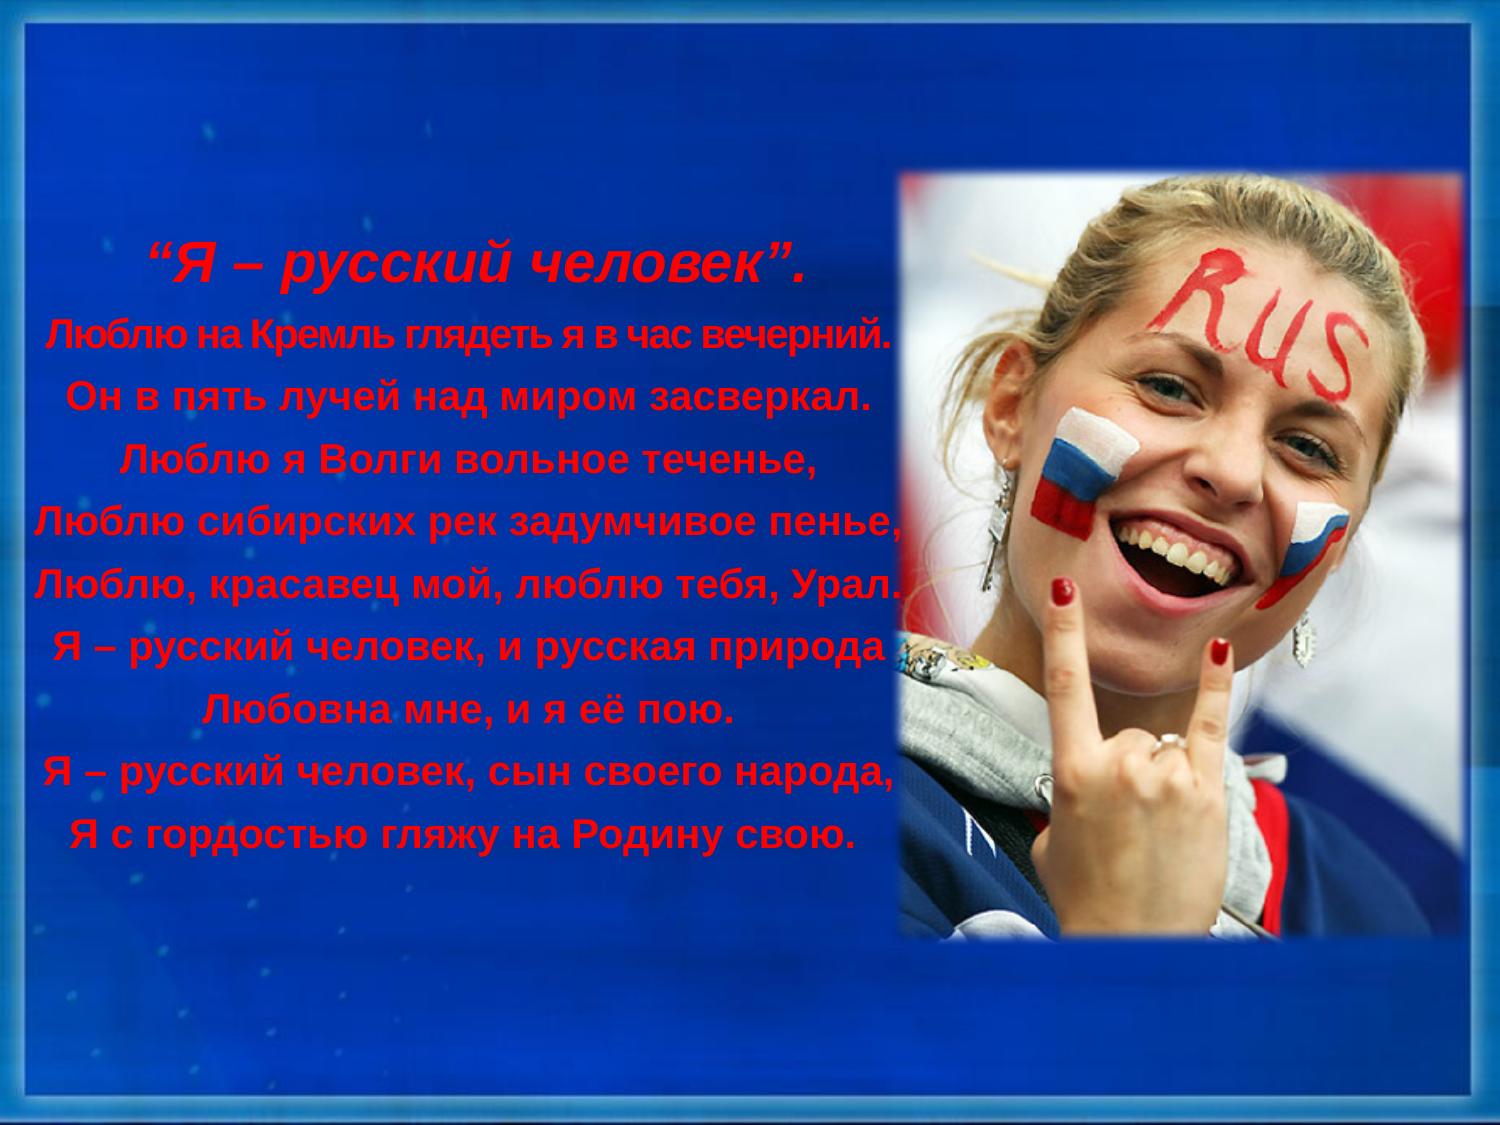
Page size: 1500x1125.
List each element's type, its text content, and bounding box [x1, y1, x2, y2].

picture [0, 0, 1500, 1125]
text_box “Я – русский человек”. Люблю на Кремль глядеть я в час вечерний. Он в пять лучей над миром засверкал. Люблю я Волги вольное теченье, Люблю сибирских рек задумчивое пенье, Люблю, красавец мой, люблю тебя, Урал. Я – русский человек, и русская природа Любовна мне, и я её пою. Я – русский человек, сын своего народа, Я с гордостью гляжу на Родину свою. [11, 216, 885, 864]
